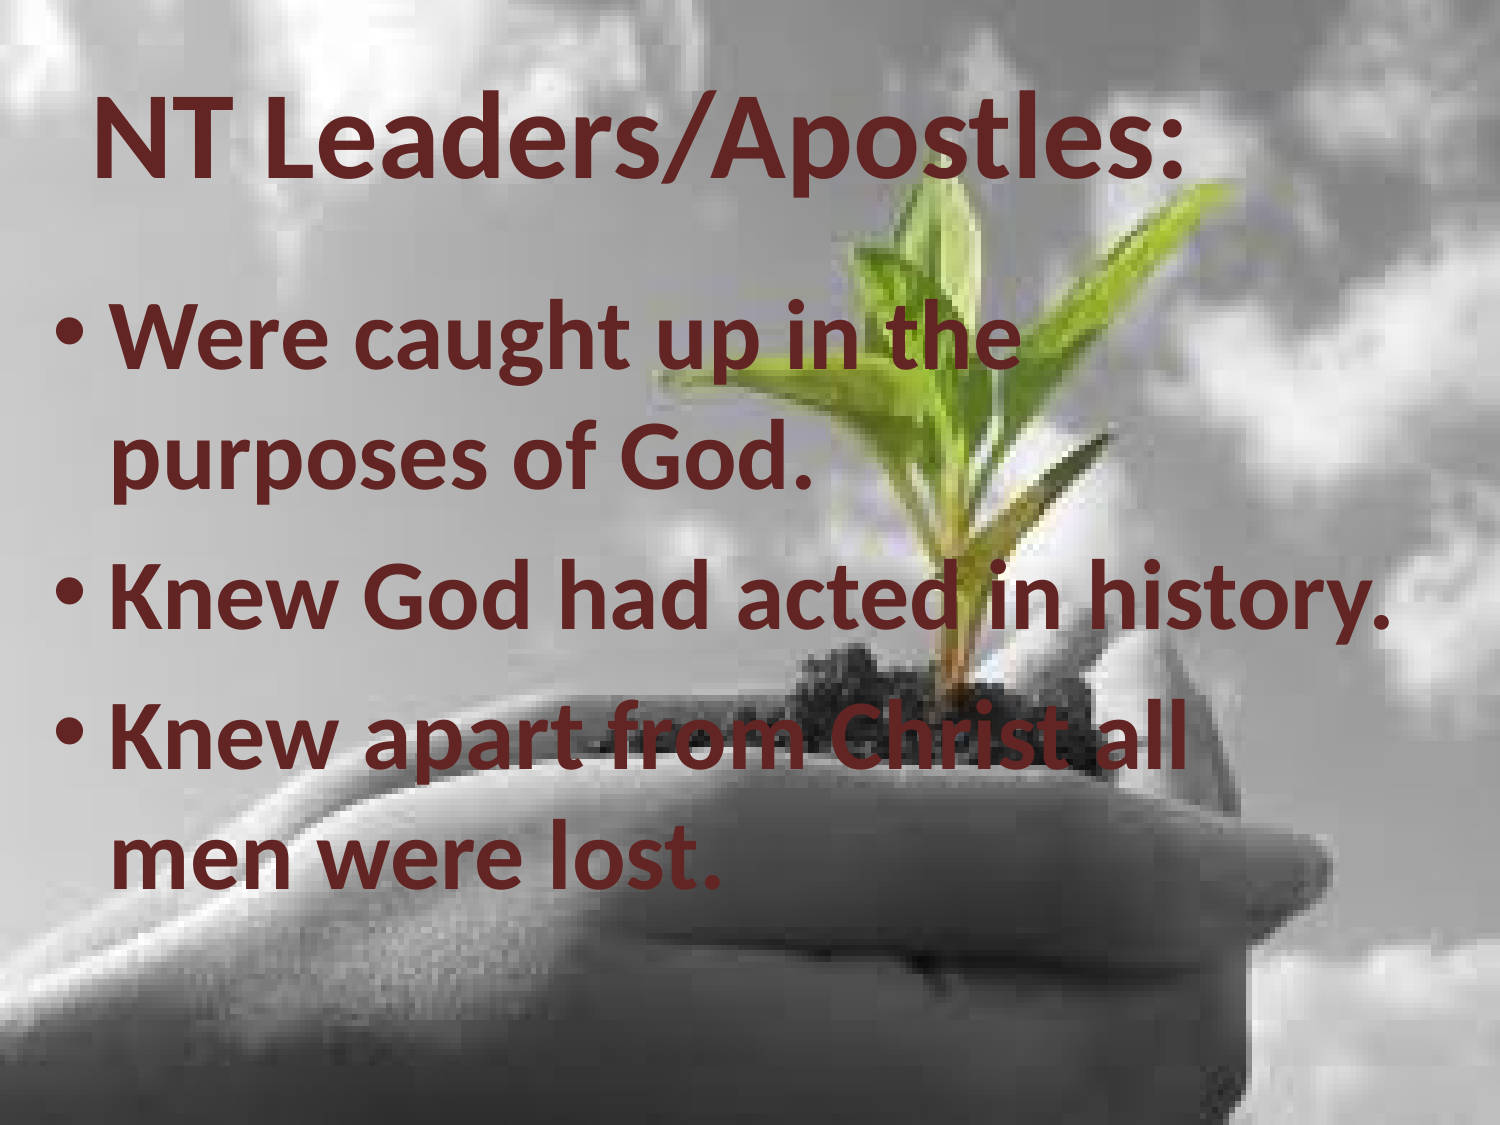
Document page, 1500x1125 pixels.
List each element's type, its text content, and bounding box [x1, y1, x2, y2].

title NT Leaders/Apostles: [75, 45, 1425, 213]
picture [0, 0, 1500, 1125]
list Were caught up in the purposes of God. Knew God had acted in history. Knew apart from Christ all men were lost. [37, 262, 1413, 1005]
